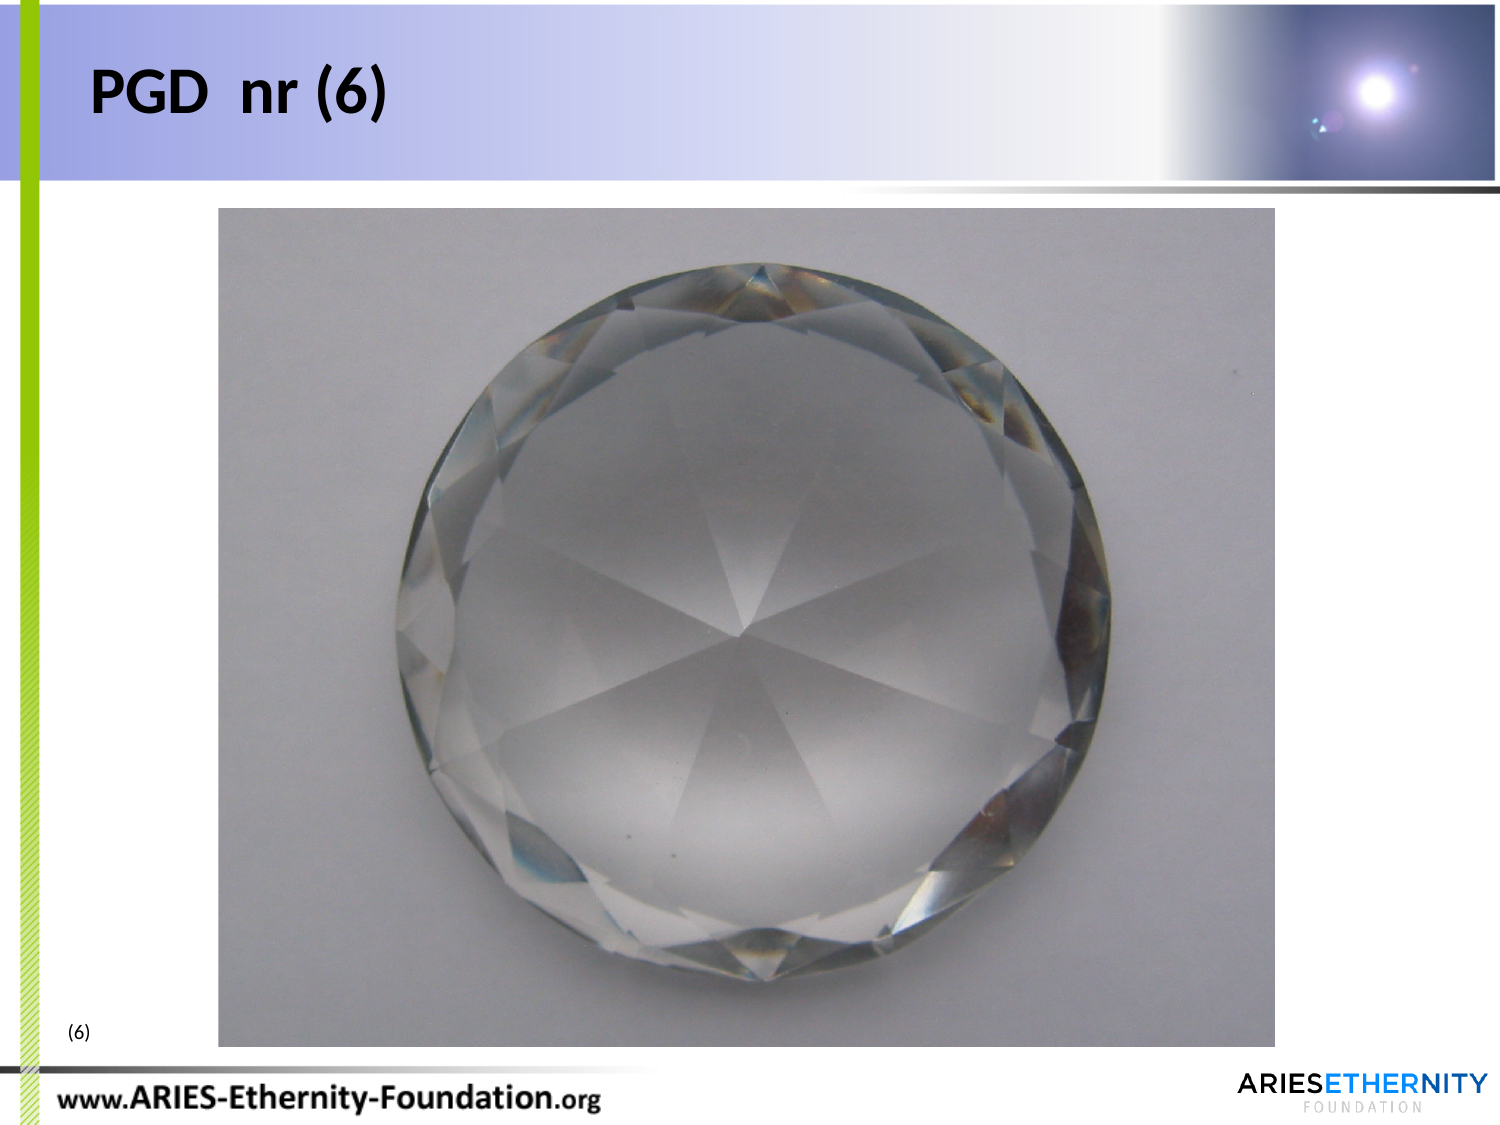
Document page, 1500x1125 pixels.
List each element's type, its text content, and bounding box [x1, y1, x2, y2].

title PGD nr (6) [75, 11, 1219, 163]
text_box (6) [53, 1011, 113, 1052]
picture [0, 0, 1500, 1125]
